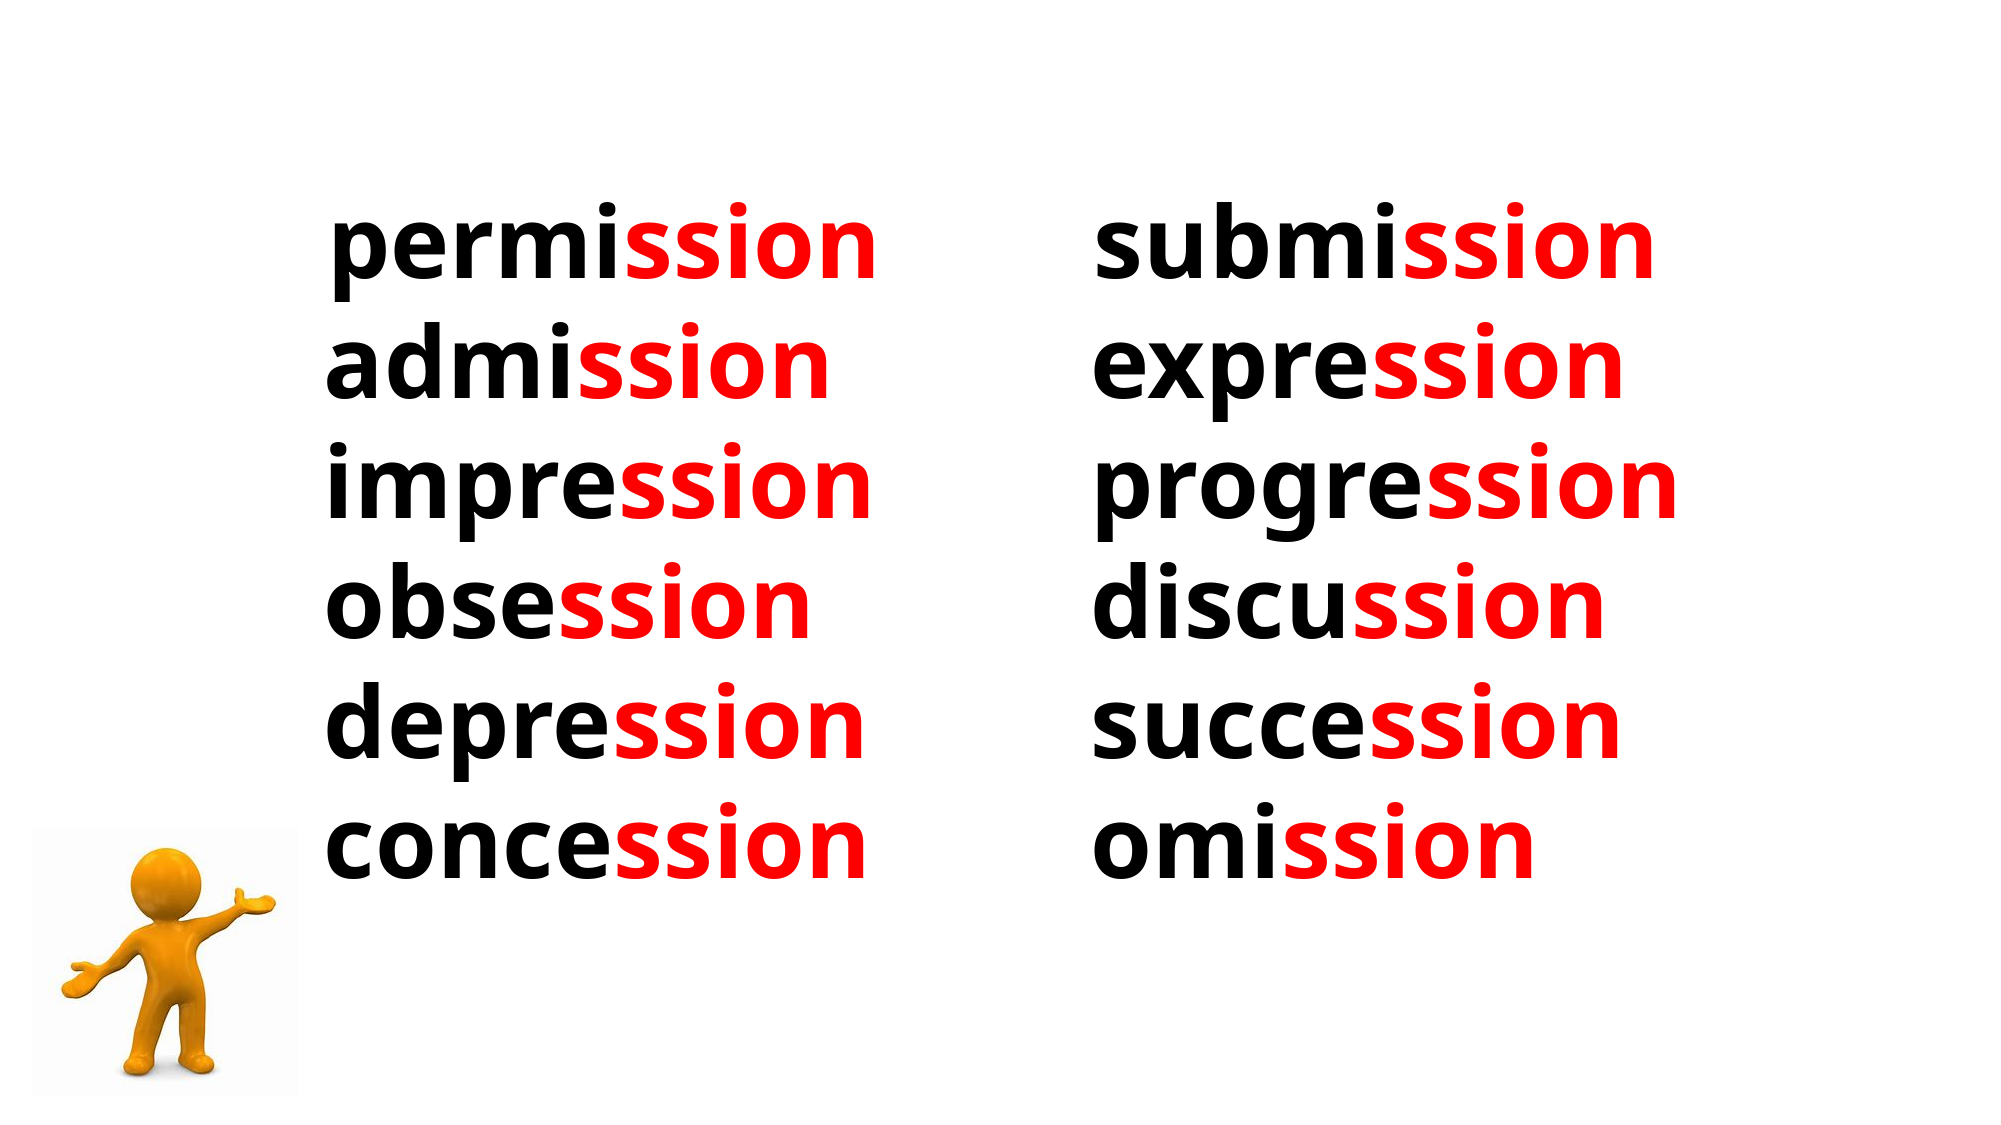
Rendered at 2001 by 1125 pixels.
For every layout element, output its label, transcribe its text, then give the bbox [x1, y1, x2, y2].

text_box permission admission impression obsession depression concession [283, 171, 985, 906]
picture [32, 829, 299, 1096]
text_box submission expression progression discussion succession omission [1049, 171, 1752, 906]
